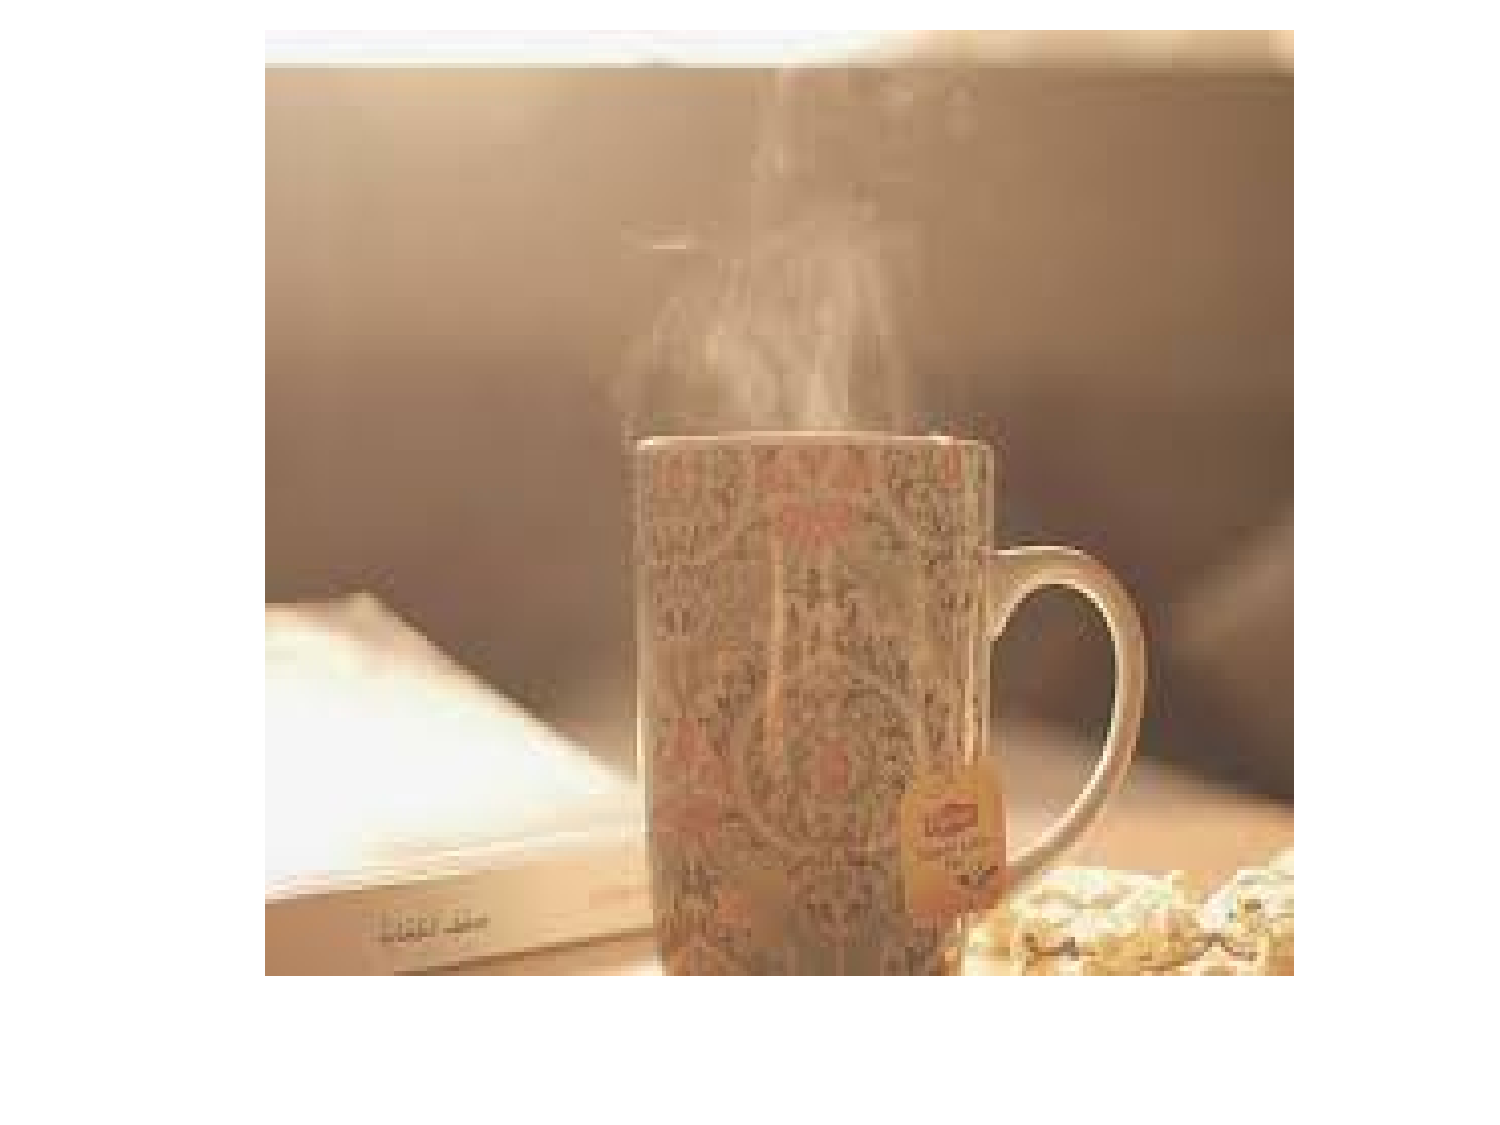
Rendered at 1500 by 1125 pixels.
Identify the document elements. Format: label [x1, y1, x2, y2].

picture [265, 30, 1294, 976]
